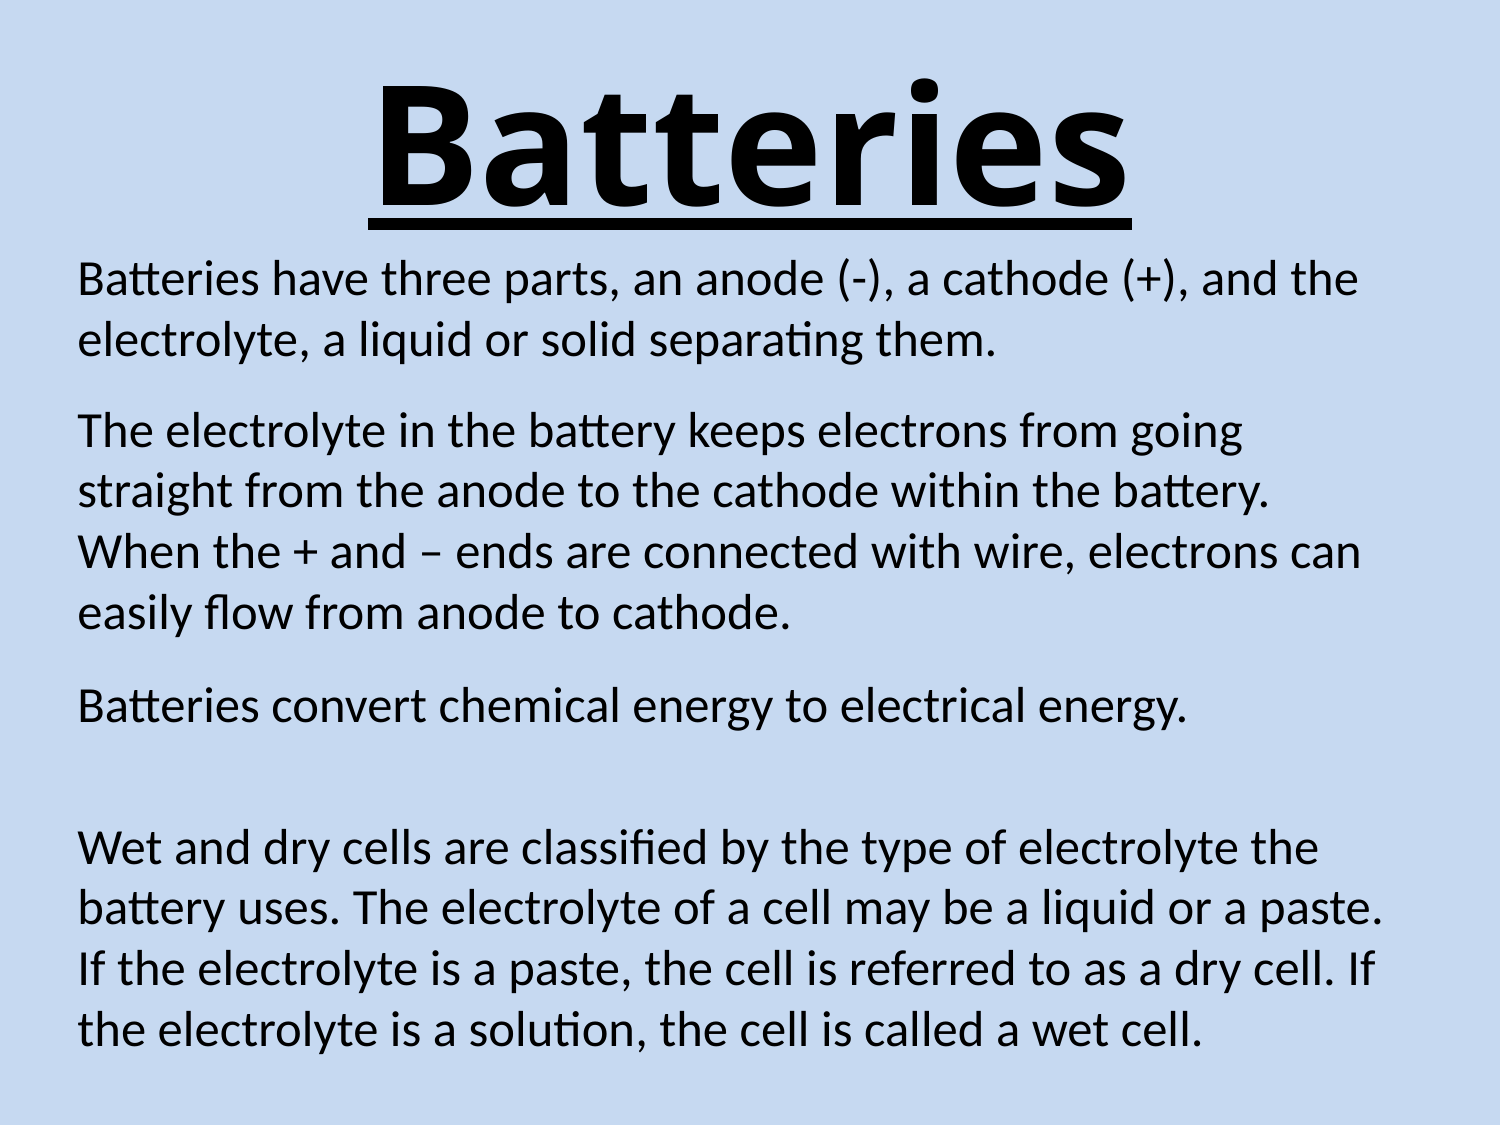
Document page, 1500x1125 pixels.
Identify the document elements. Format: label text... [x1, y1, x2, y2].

title Batteries [75, 45, 1425, 233]
list Batteries have three parts, an anode (-), a cathode (+), and the electrolyte, a liquid or solid separating them. The electrolyte in the battery keeps electrons from going straight from the anode to the cathode within the battery. When the + and – ends are connected with wire, electrons can easily flow from anode to cathode. Batteries convert chemical energy to electrical energy. Wet and dry cells are classified by the type of electrolyte the battery uses. The electrolyte of a cell may be a liquid or a paste. If the electrolyte is a paste, the cell is referred to as a dry cell. If the electrolyte is a solution, the cell is called a wet cell. [62, 237, 1413, 1090]
